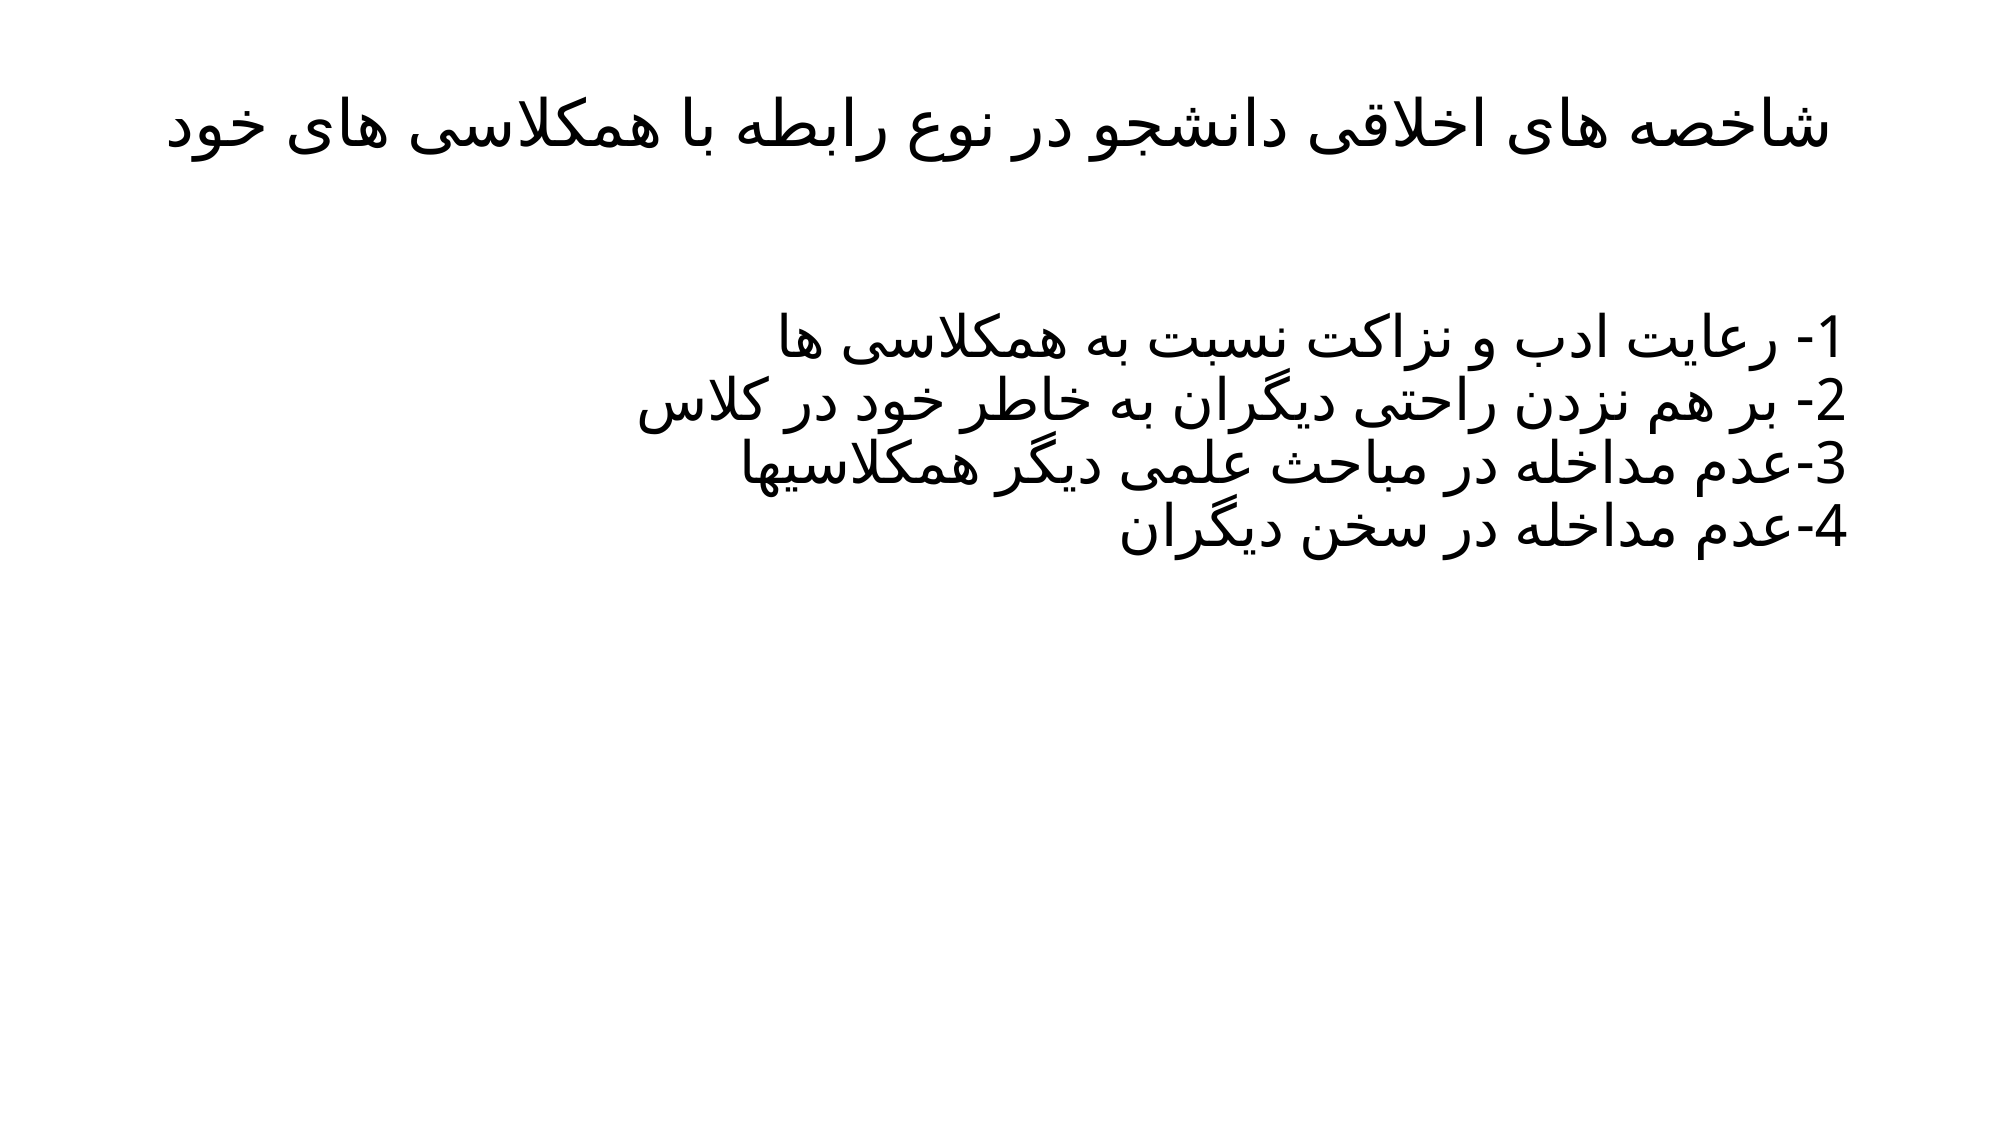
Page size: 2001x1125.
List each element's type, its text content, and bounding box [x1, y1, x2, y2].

list 1- رعایت ادب و نزاكت نسبت به همكلاسی ها 2- بر هم نزدن راحتی دیگران به خاطر خود در كلاس 3-عدم مداخله در مباحث علمی دیگر همكلاسیها 4-عدم مداخله در سخن دیگران [137, 299, 1863, 1014]
title شاخصه های اخلاقی دانشجو در نوع رابطه با همكلاسی های خود [137, 59, 1863, 278]
